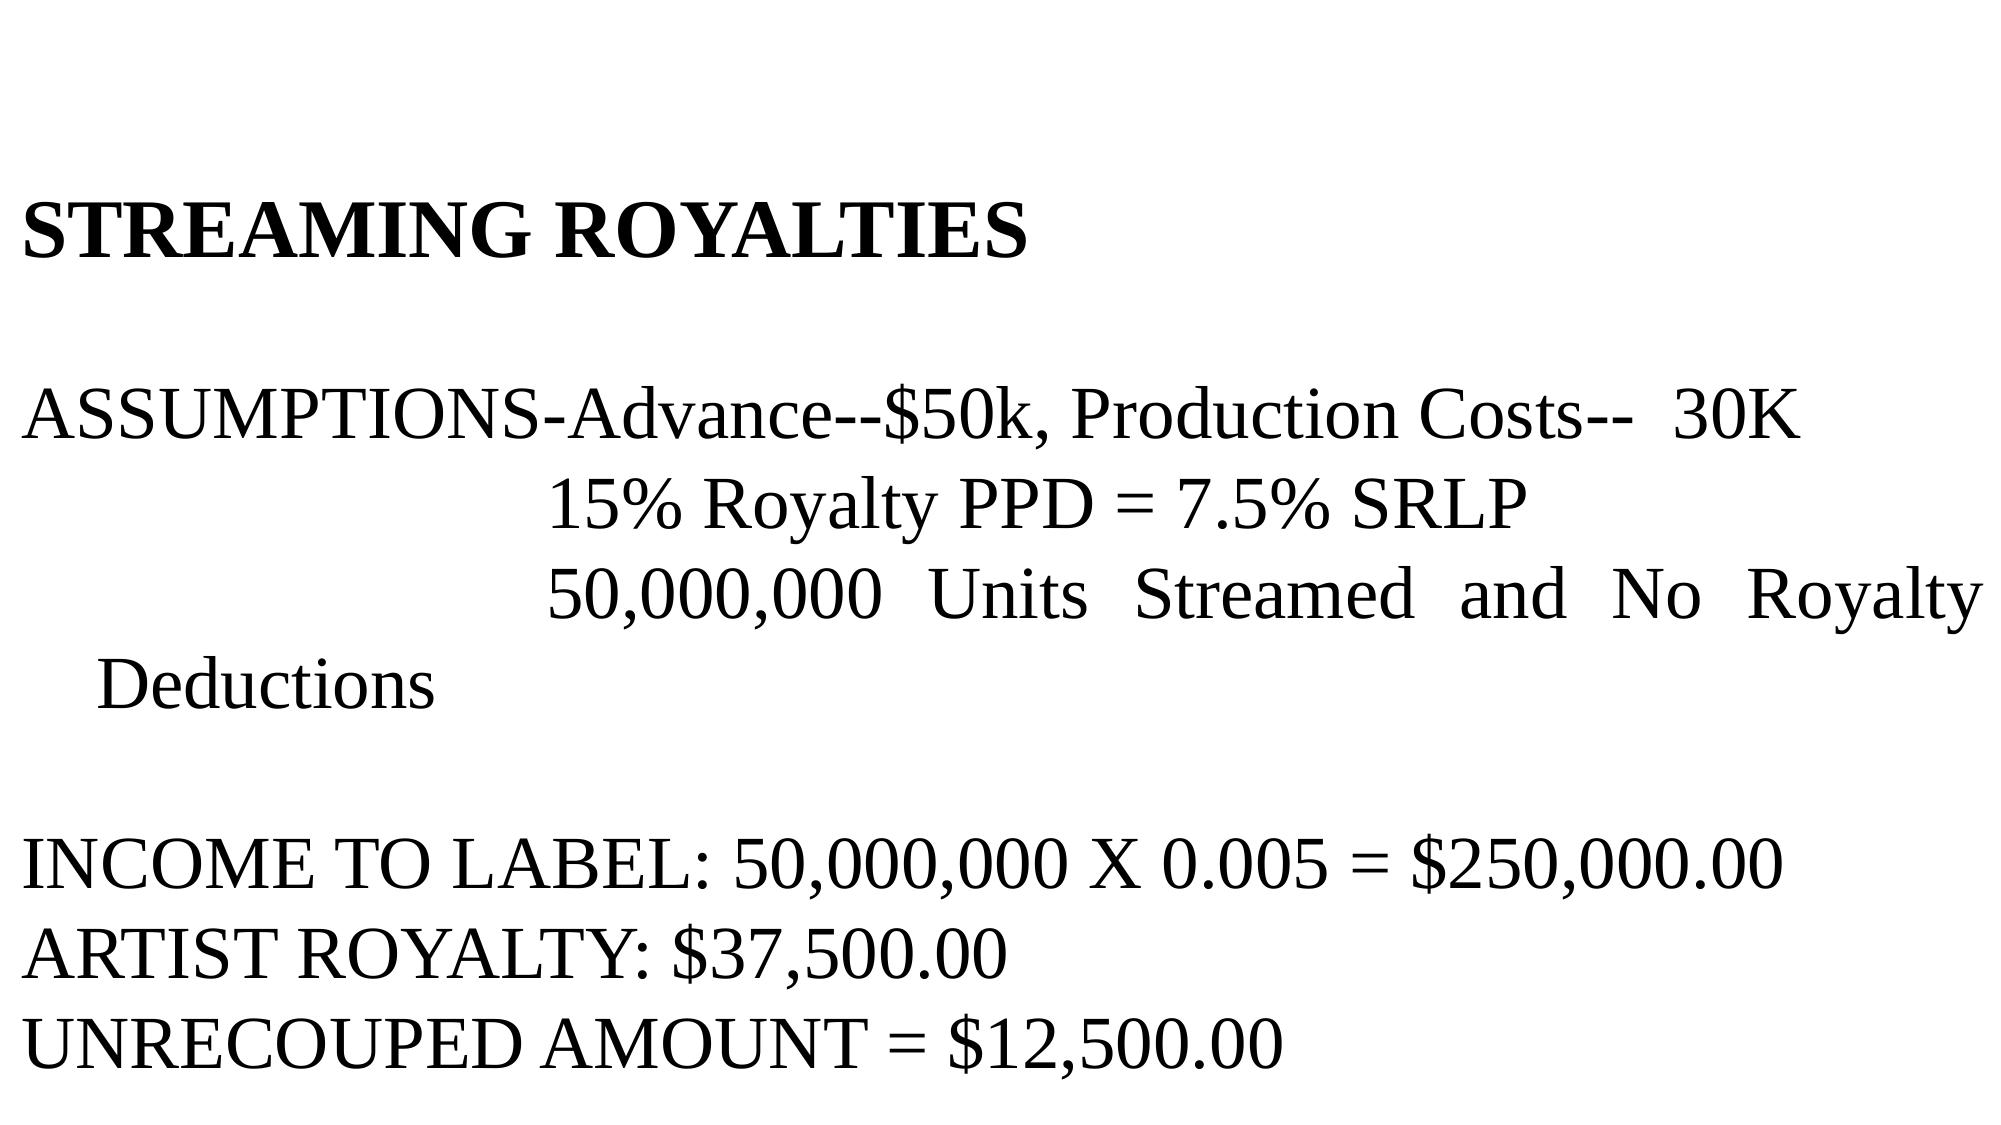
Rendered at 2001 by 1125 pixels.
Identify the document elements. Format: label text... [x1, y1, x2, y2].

text_box STREAMING ROYALTIES ASSUMPTIONS-Advance--$50k, Production Costs-- 30K 15% Royalty PPD = 7.5% SRLP 50,000,000 Units Streamed and No Royalty Deductions INCOME TO LABEL: 50,000,000 X 0.005 = $250,000.00 ARTIST ROYALTY: $37,500.00 UNRECOUPED AMOUNT = $12,500.00 [6, 0, 2000, 1125]
